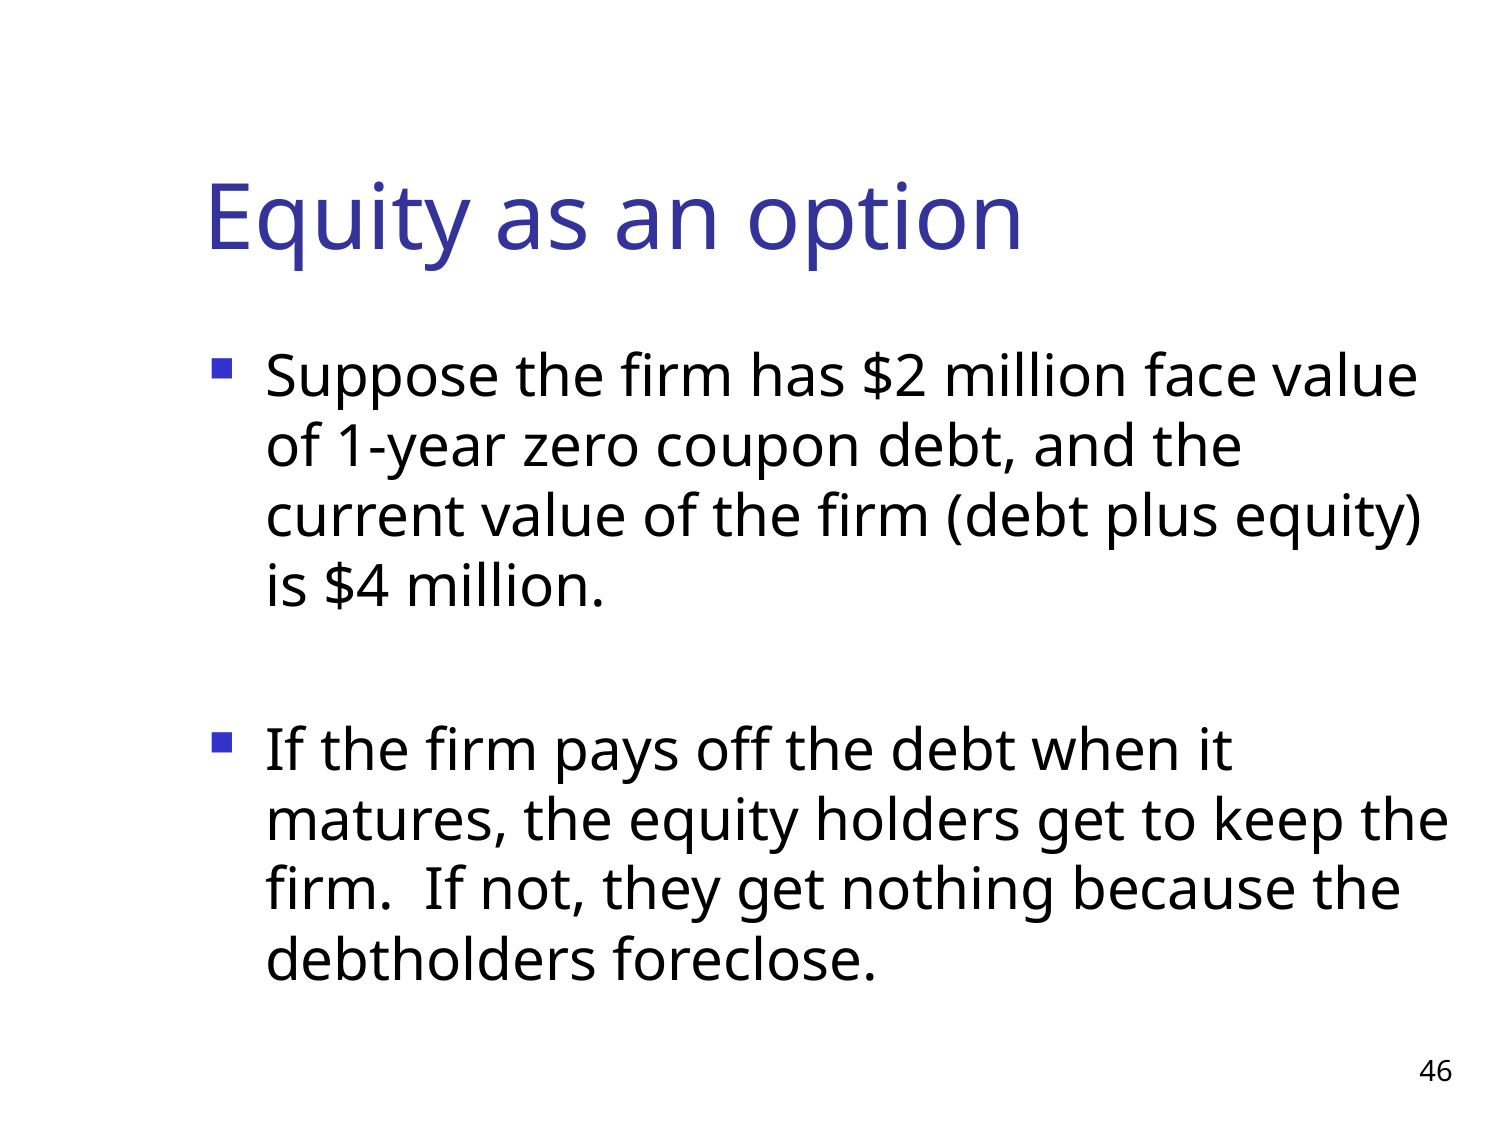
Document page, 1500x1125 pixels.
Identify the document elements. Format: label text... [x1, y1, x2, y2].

title Equity as an option [188, 34, 1468, 276]
slide_number 46 [1154, 1023, 1468, 1100]
list Suppose the firm has $2 million face value of 1-year zero coupon debt, and the current value of the firm (debt plus equity) is $4 million. If the firm pays off the debt when it matures, the equity holders get to keep the firm. If not, they get nothing because the debtholders foreclose. [193, 330, 1470, 1007]
